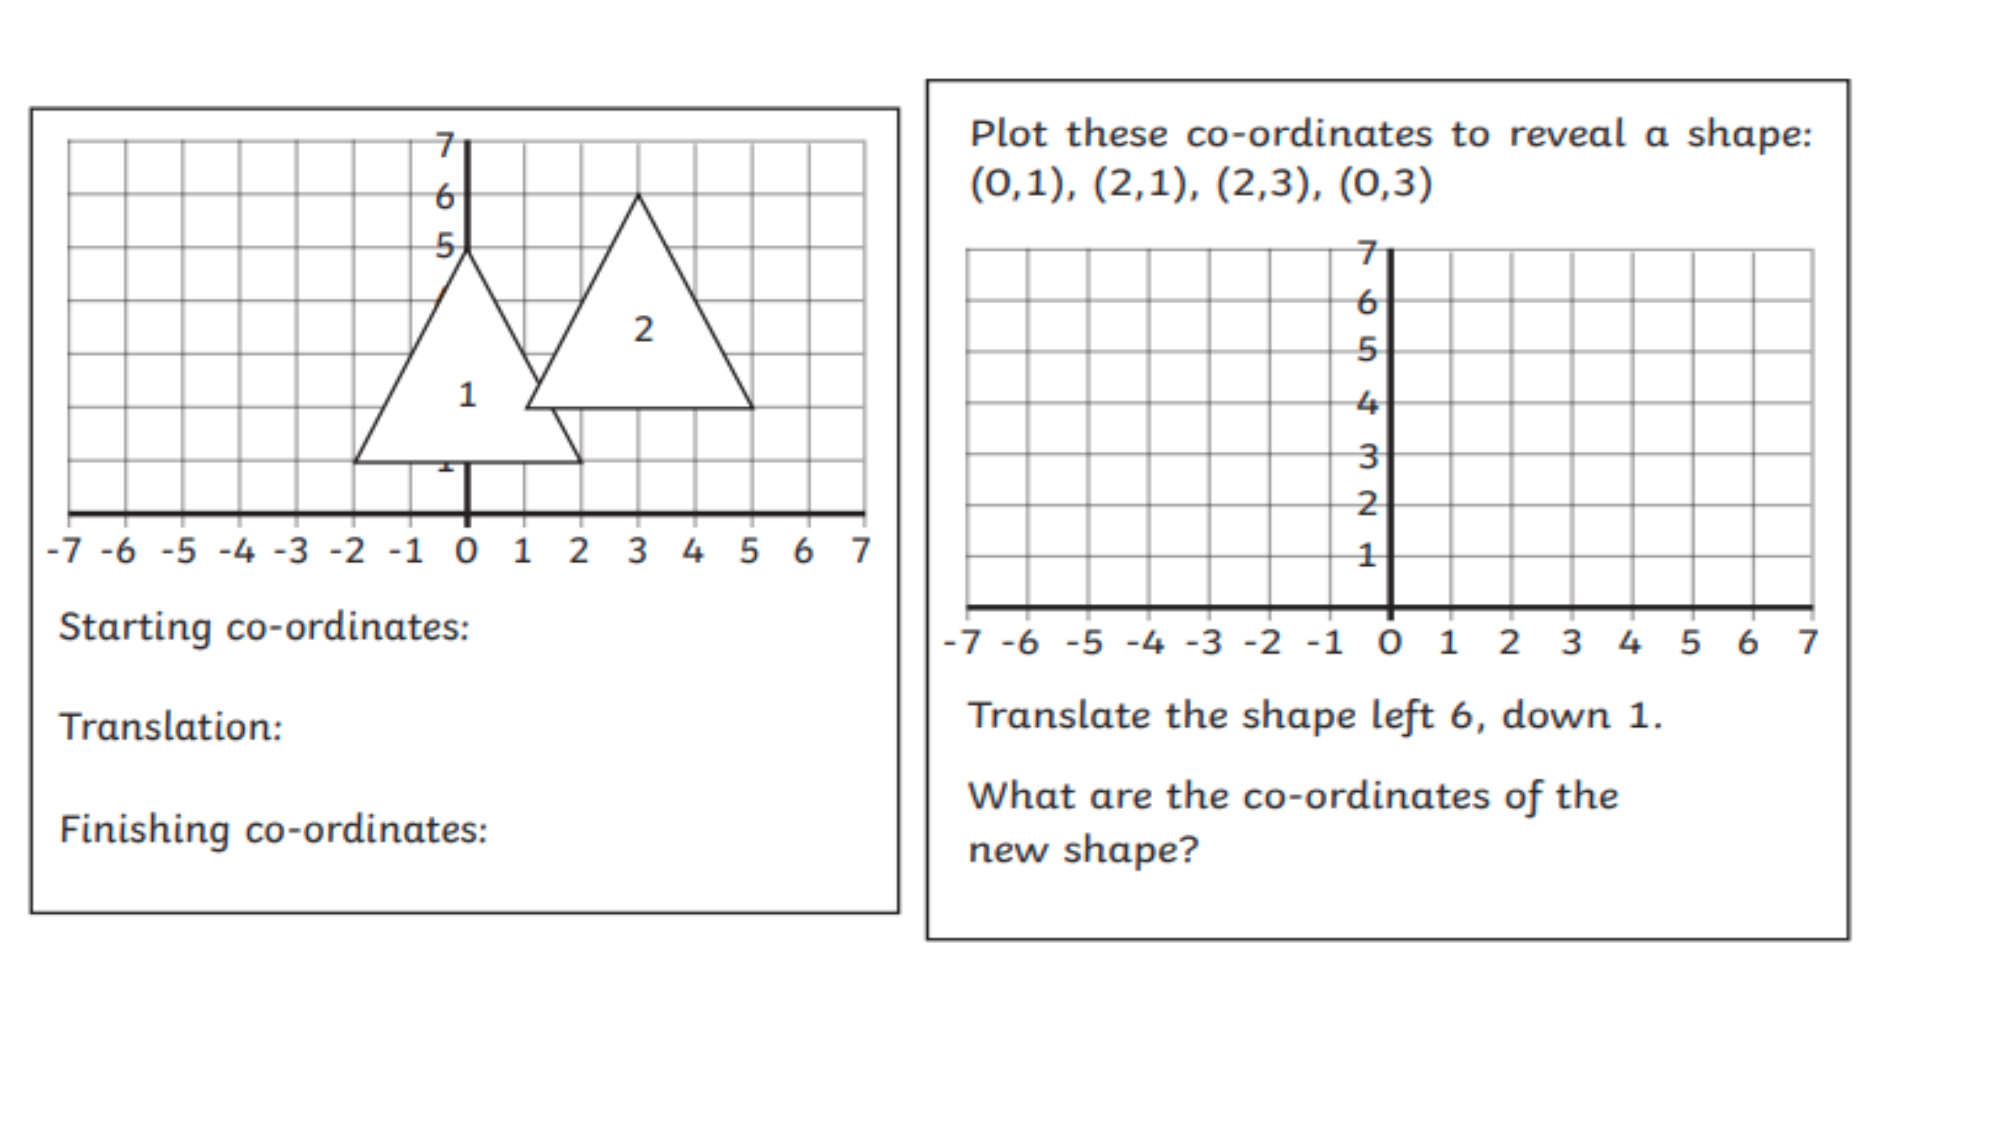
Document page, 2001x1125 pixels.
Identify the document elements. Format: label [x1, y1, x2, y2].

picture [19, 66, 1863, 952]
